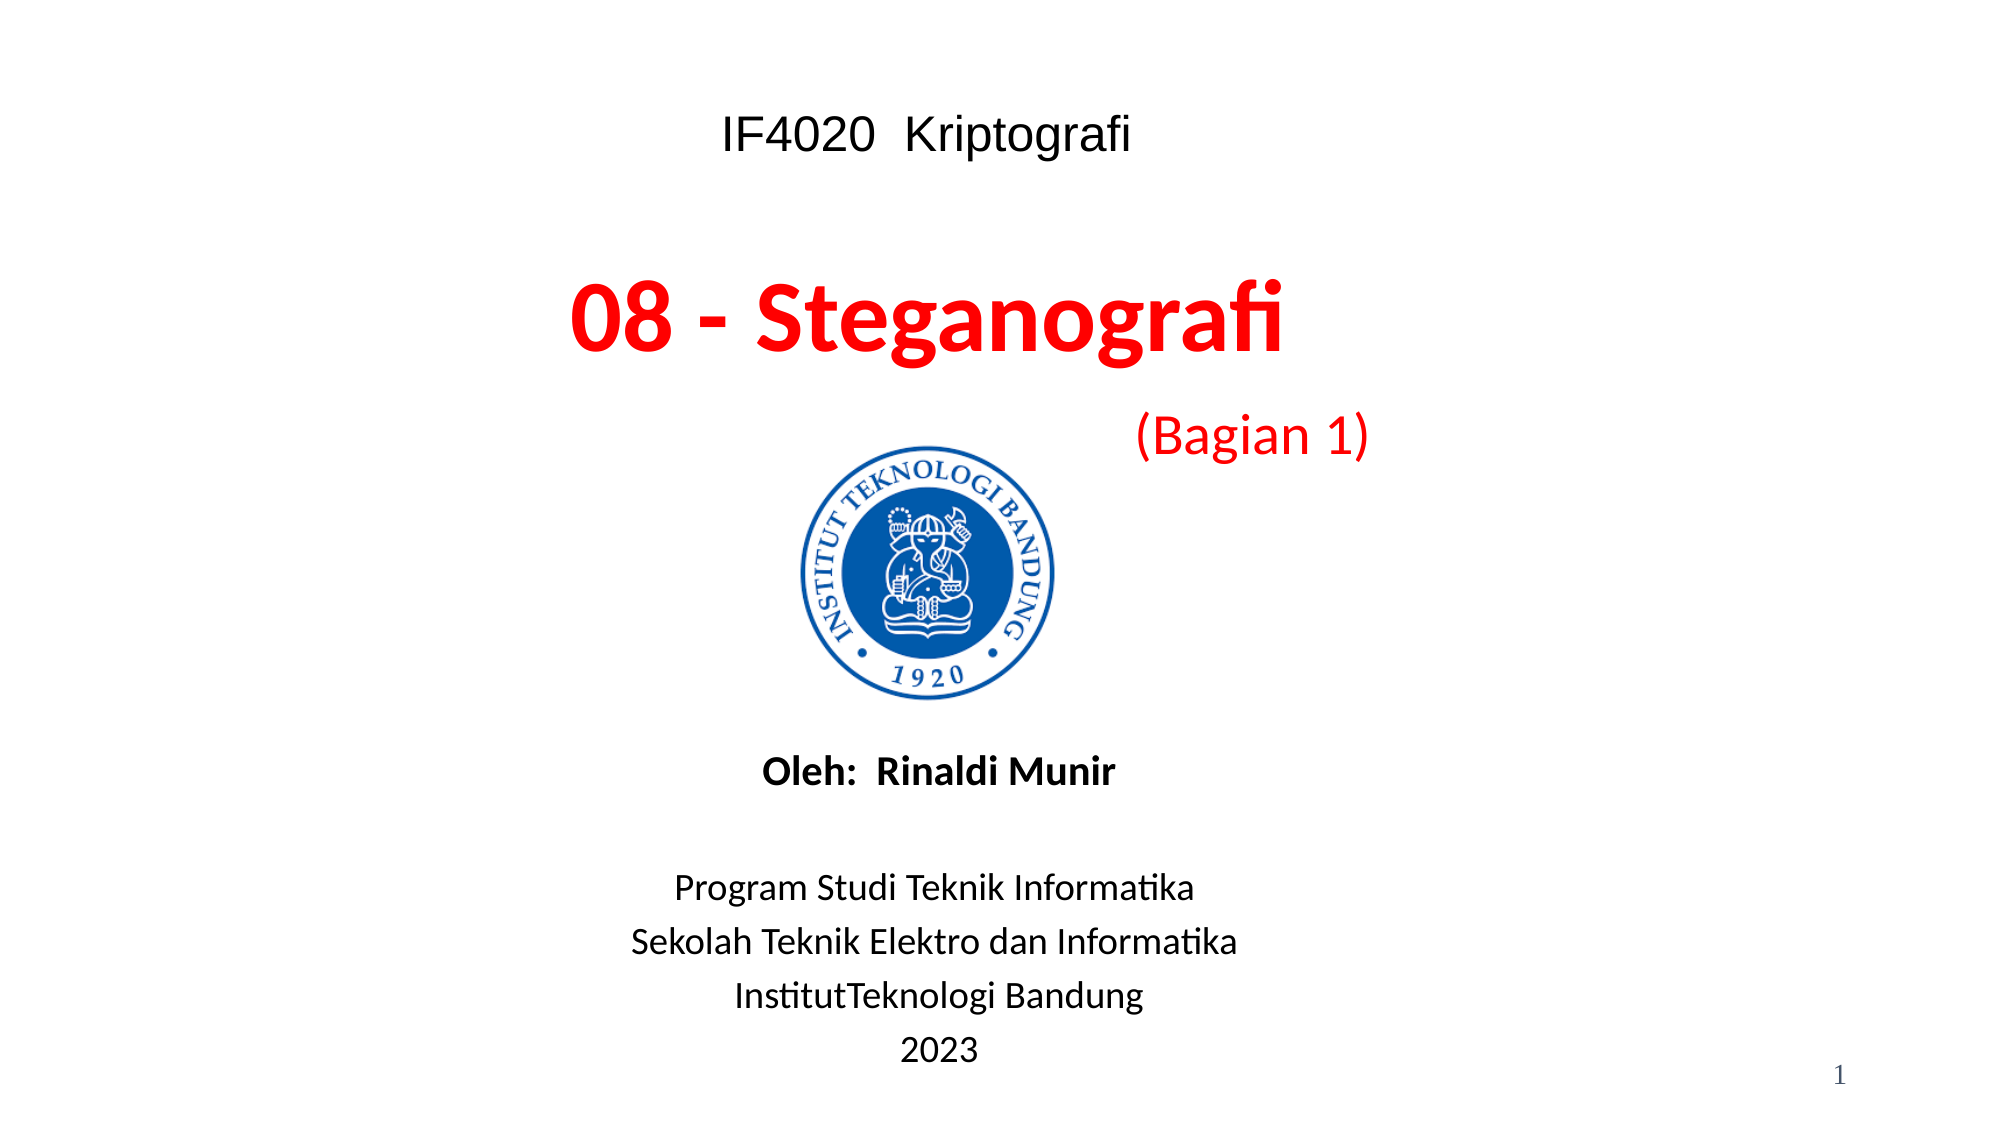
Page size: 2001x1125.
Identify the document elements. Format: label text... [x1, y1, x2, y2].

text_box IF4020 Kriptografi [417, 93, 1437, 169]
title 08 - Steganografi [289, 143, 1565, 382]
slide_number 1 [1412, 1042, 1863, 1103]
text_box (Bagian 1) [1119, 388, 1387, 474]
text_box Oleh: Rinaldi Munir Program Studi Teknik Informatika Sekolah Teknik Elektro dan Informatika InstitutTeknologi Bandung 2023 [289, 735, 1590, 1082]
picture [796, 441, 1058, 703]
